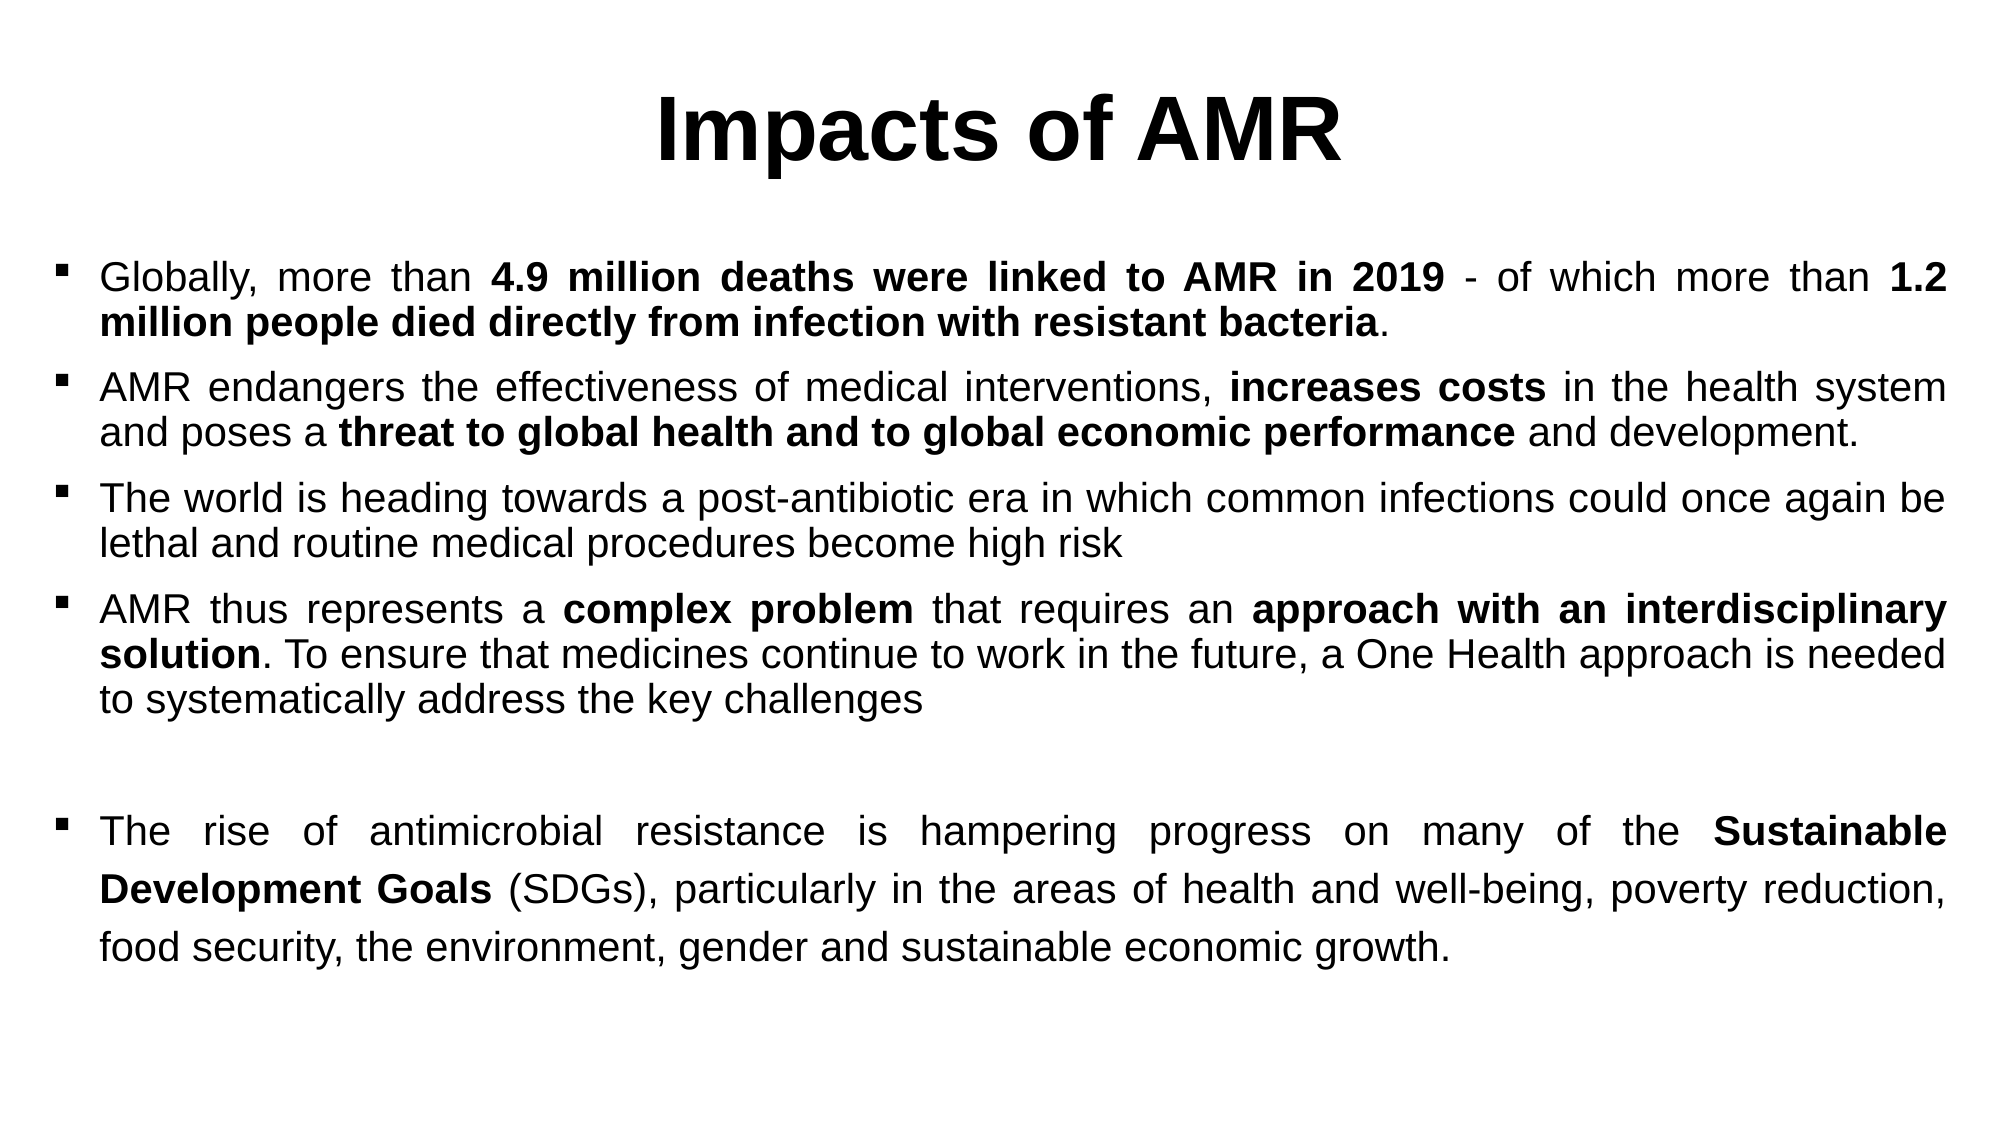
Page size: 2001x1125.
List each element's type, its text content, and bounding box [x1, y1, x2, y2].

list Globally, more than 4.9 million deaths were linked to AMR in 2019 - of which more than 1.2 million people died directly from infection with resistant bacteria. AMR endangers the effectiveness of medical interventions, increases costs in the health system and poses a threat to global health and to global economic performance and development. The world is heading towards a post-antibiotic era in which common infections could once again be lethal and routine medical procedures become high risk AMR thus represents a complex problem that requires an approach with an interdisciplinary solution. To ensure that medicines continue to work in the future, a One Health approach is needed to systematically address the key challenges The rise of antimicrobial resistance is hampering progress on many of the Sustainable Development Goals (SDGs), particularly in the areas of health and well-being, poverty reduction, food security, the environment, gender and sustainable economic growth. [37, 247, 1963, 1018]
title Impacts of AMR [137, 59, 1863, 203]
